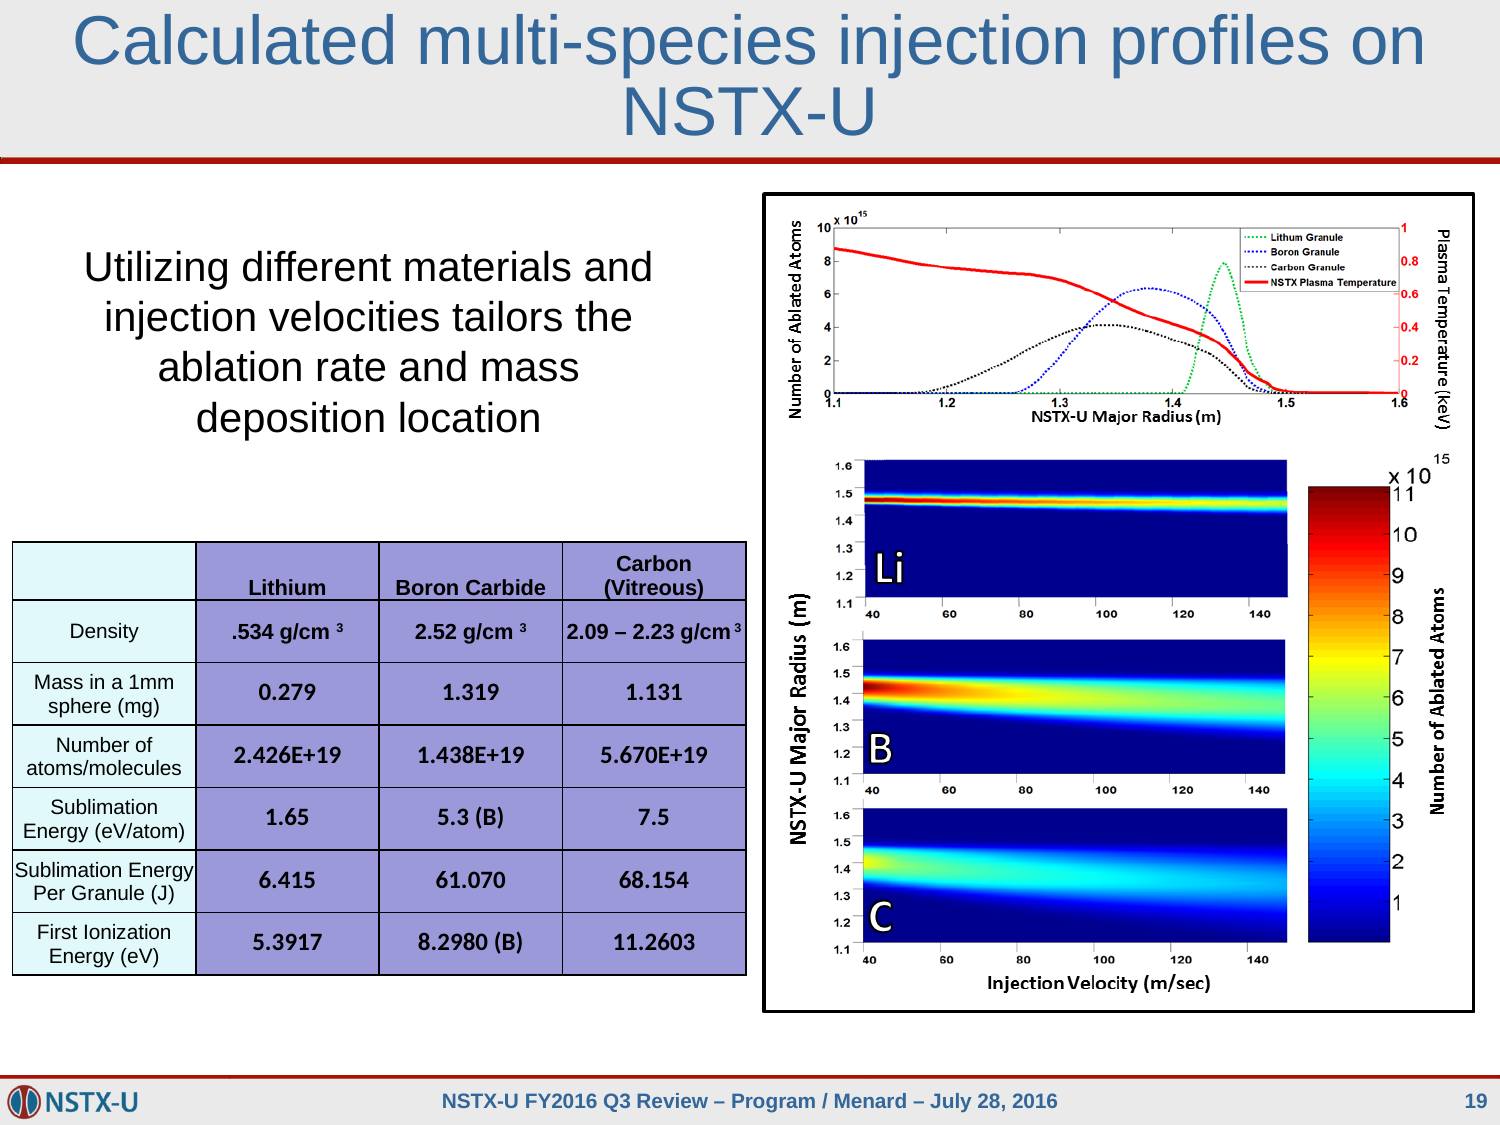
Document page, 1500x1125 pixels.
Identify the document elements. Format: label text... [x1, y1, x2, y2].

table_cell 7.5 [563, 788, 745, 849]
picture [0, 1075, 1500, 1125]
table_cell Number of atoms/molecules [13, 726, 195, 787]
table_cell 11.2603 [563, 913, 745, 974]
table_cell 61.070 [380, 851, 562, 912]
picture [762, 192, 1476, 1013]
table_cell 2.09 – 2.23 g/cm 3 [563, 601, 745, 662]
table_cell First Ionization Energy (eV) [13, 913, 195, 974]
table_header Carbon (Vitreous) [563, 543, 745, 599]
table_cell Sublimation Energy Per Granule (J) [13, 851, 195, 912]
table_cell 1.438E+19 [380, 726, 562, 787]
table_cell 5.3 (B) [380, 788, 562, 849]
table_cell 1.131 [563, 663, 745, 724]
table_header Lithium [197, 543, 378, 599]
picture [0, 158, 1500, 164]
table_cell 1.319 [380, 663, 562, 724]
table_cell 0.279 [197, 663, 378, 724]
table_cell Sublimation Energy (eV/atom) [13, 788, 195, 849]
table_cell 8.2980 (B) [380, 913, 562, 974]
table_cell 5.3917 [197, 913, 378, 974]
table_cell 1.65 [197, 788, 378, 849]
table_cell 2.52 g/cm 3 [380, 601, 562, 662]
table_cell Mass in a 1mm sphere (mg) [13, 663, 195, 724]
table_cell 5.670E+19 [563, 726, 745, 787]
table_cell 68.154 [563, 851, 745, 912]
table_cell 2.426E+19 [197, 726, 378, 787]
table_header Boron Carbide [380, 543, 562, 599]
title Calculated multi-species injection profiles on NSTX-U [0, 0, 1500, 158]
text_box Utilizing different materials and injection velocities tailors the ablation rate and mass deposition location [50, 232, 688, 448]
table_cell 6.415 [197, 851, 378, 912]
table_cell .534 g/cm 3 [197, 601, 378, 662]
table_cell Density [13, 601, 195, 662]
table_header [13, 543, 195, 599]
